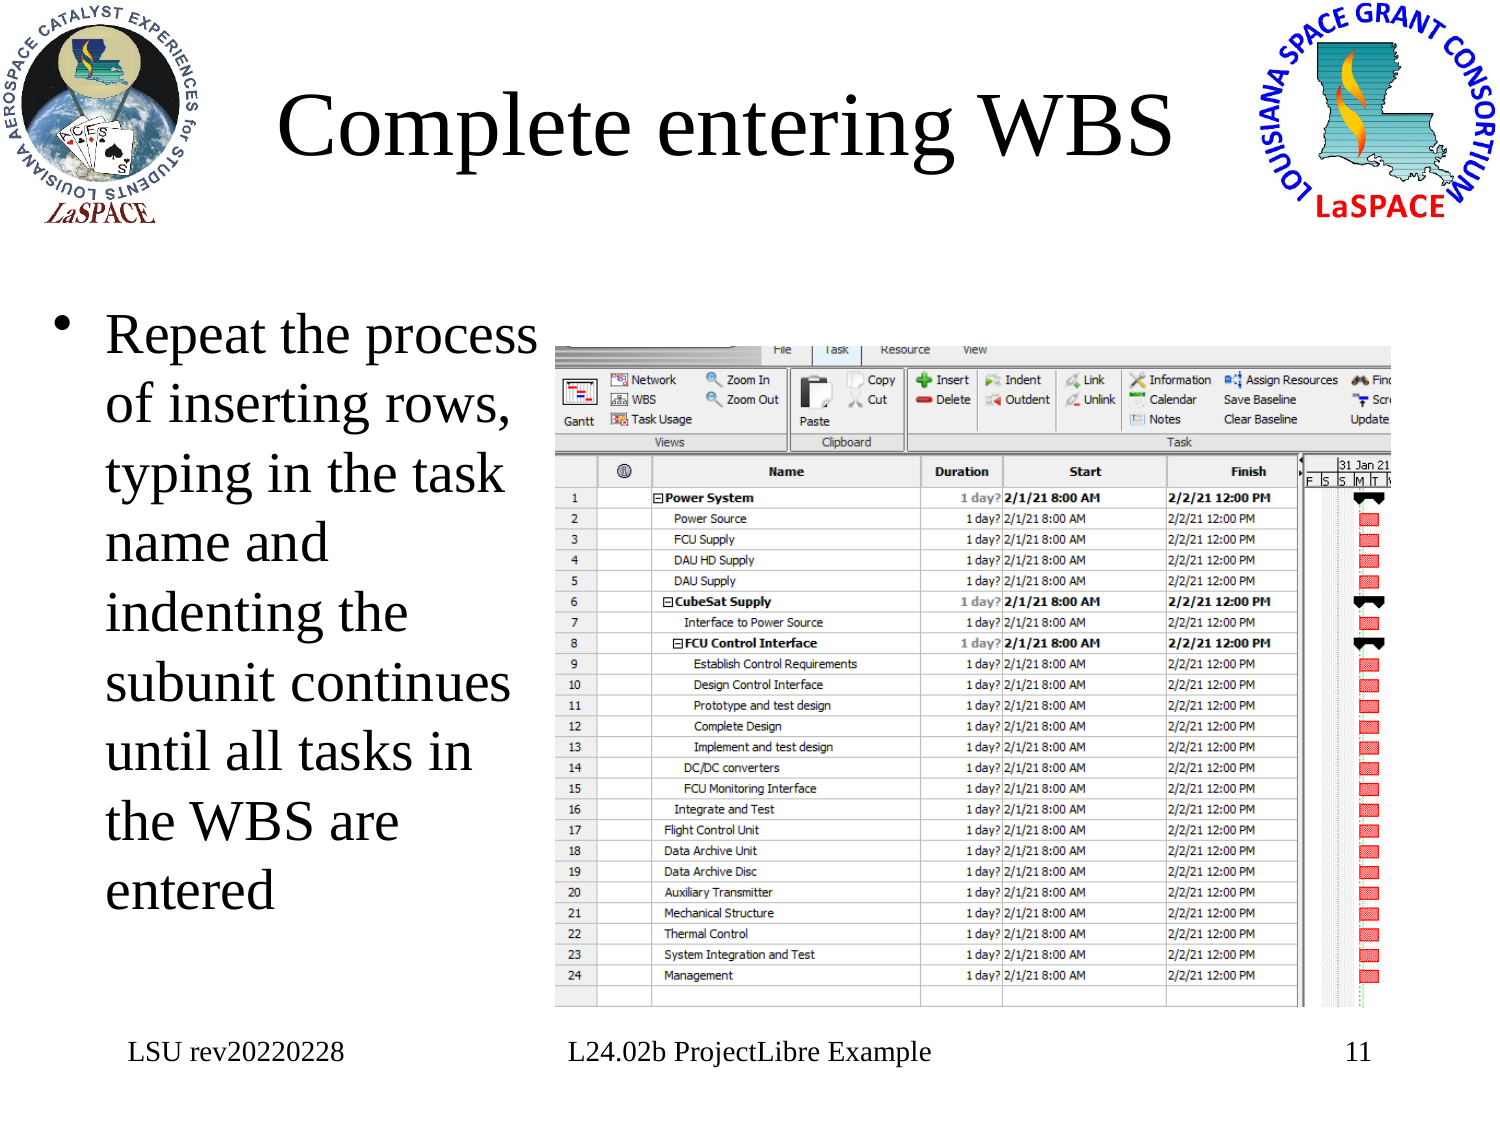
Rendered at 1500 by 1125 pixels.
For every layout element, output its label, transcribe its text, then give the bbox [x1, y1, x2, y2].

title Complete entering WBS [200, 12, 1255, 225]
picture [555, 346, 1391, 1007]
footer L24.02b ProjectLibre Example [512, 1025, 988, 1100]
list Repeat the process of inserting rows, typing in the task name and indenting the subunit continues until all tasks in the WBS are entered [37, 287, 556, 1000]
slide_number 11 [1074, 1025, 1388, 1100]
picture [0, 0, 201, 225]
slide_number LSU rev20220228 [112, 1025, 425, 1100]
picture [1254, 0, 1500, 225]
